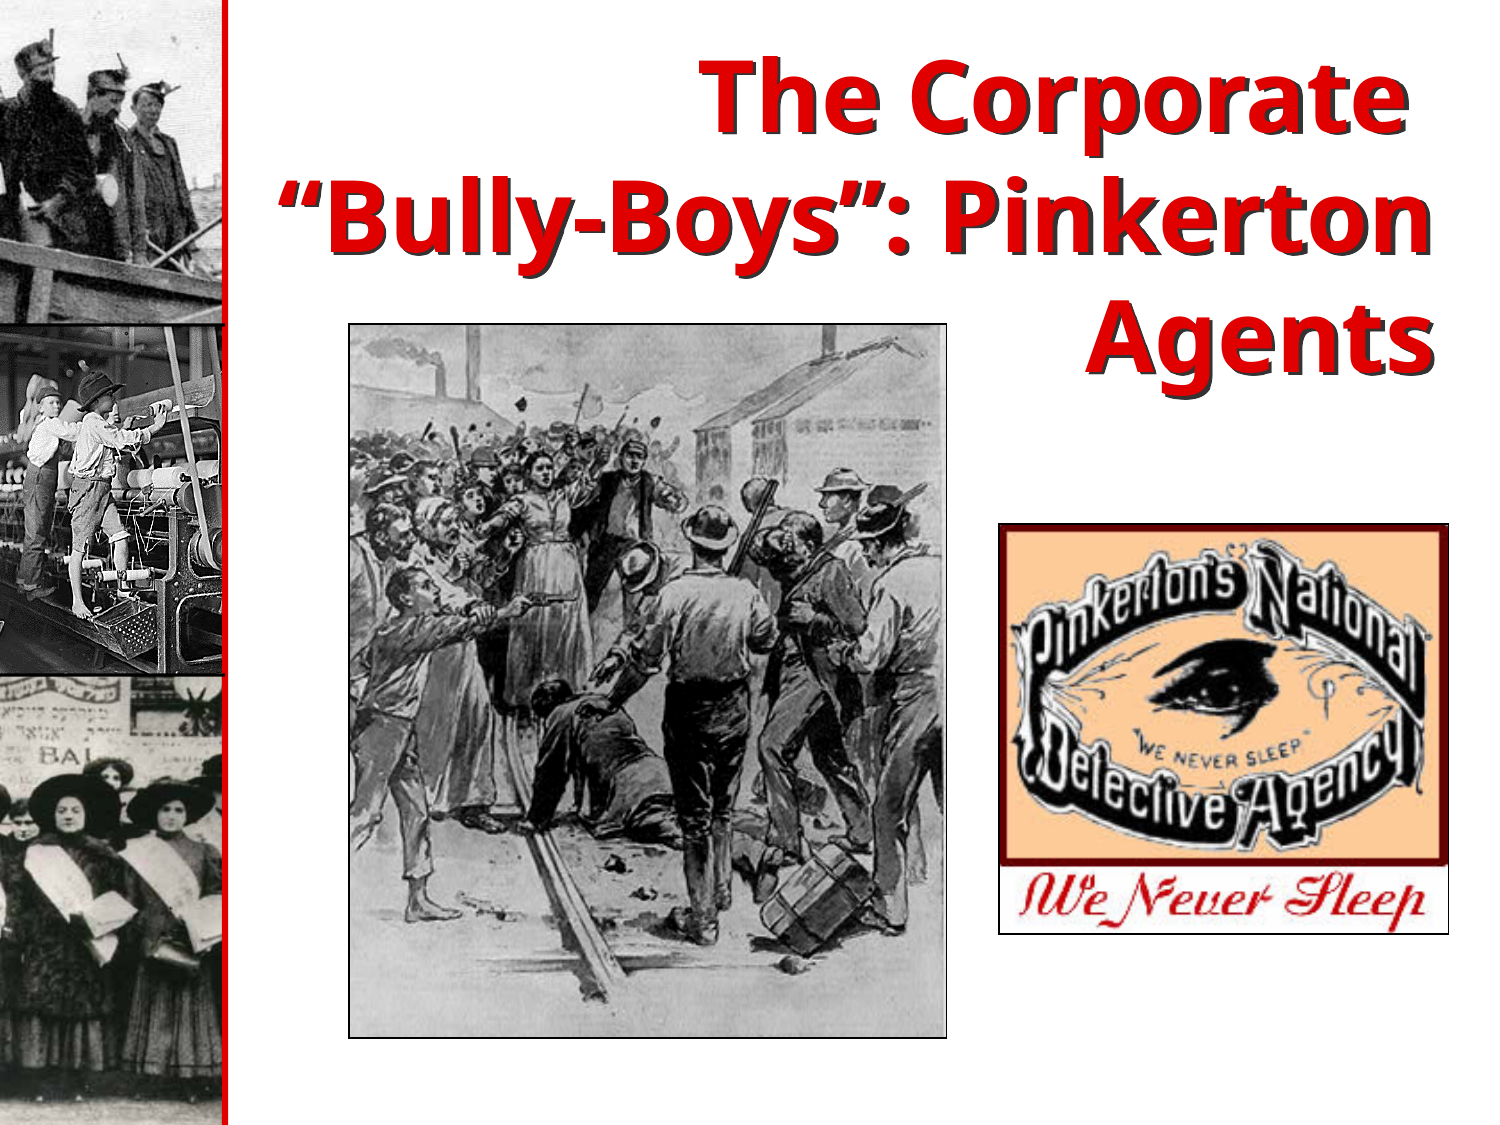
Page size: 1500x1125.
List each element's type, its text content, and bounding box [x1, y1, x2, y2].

text_box The Corporate “Bully-Boys”: Pinkerton Agents [212, 24, 1450, 400]
picture [0, 0, 221, 323]
picture [0, 677, 221, 1125]
picture [999, 524, 1449, 934]
picture [349, 324, 947, 1038]
picture [0, 327, 221, 673]
